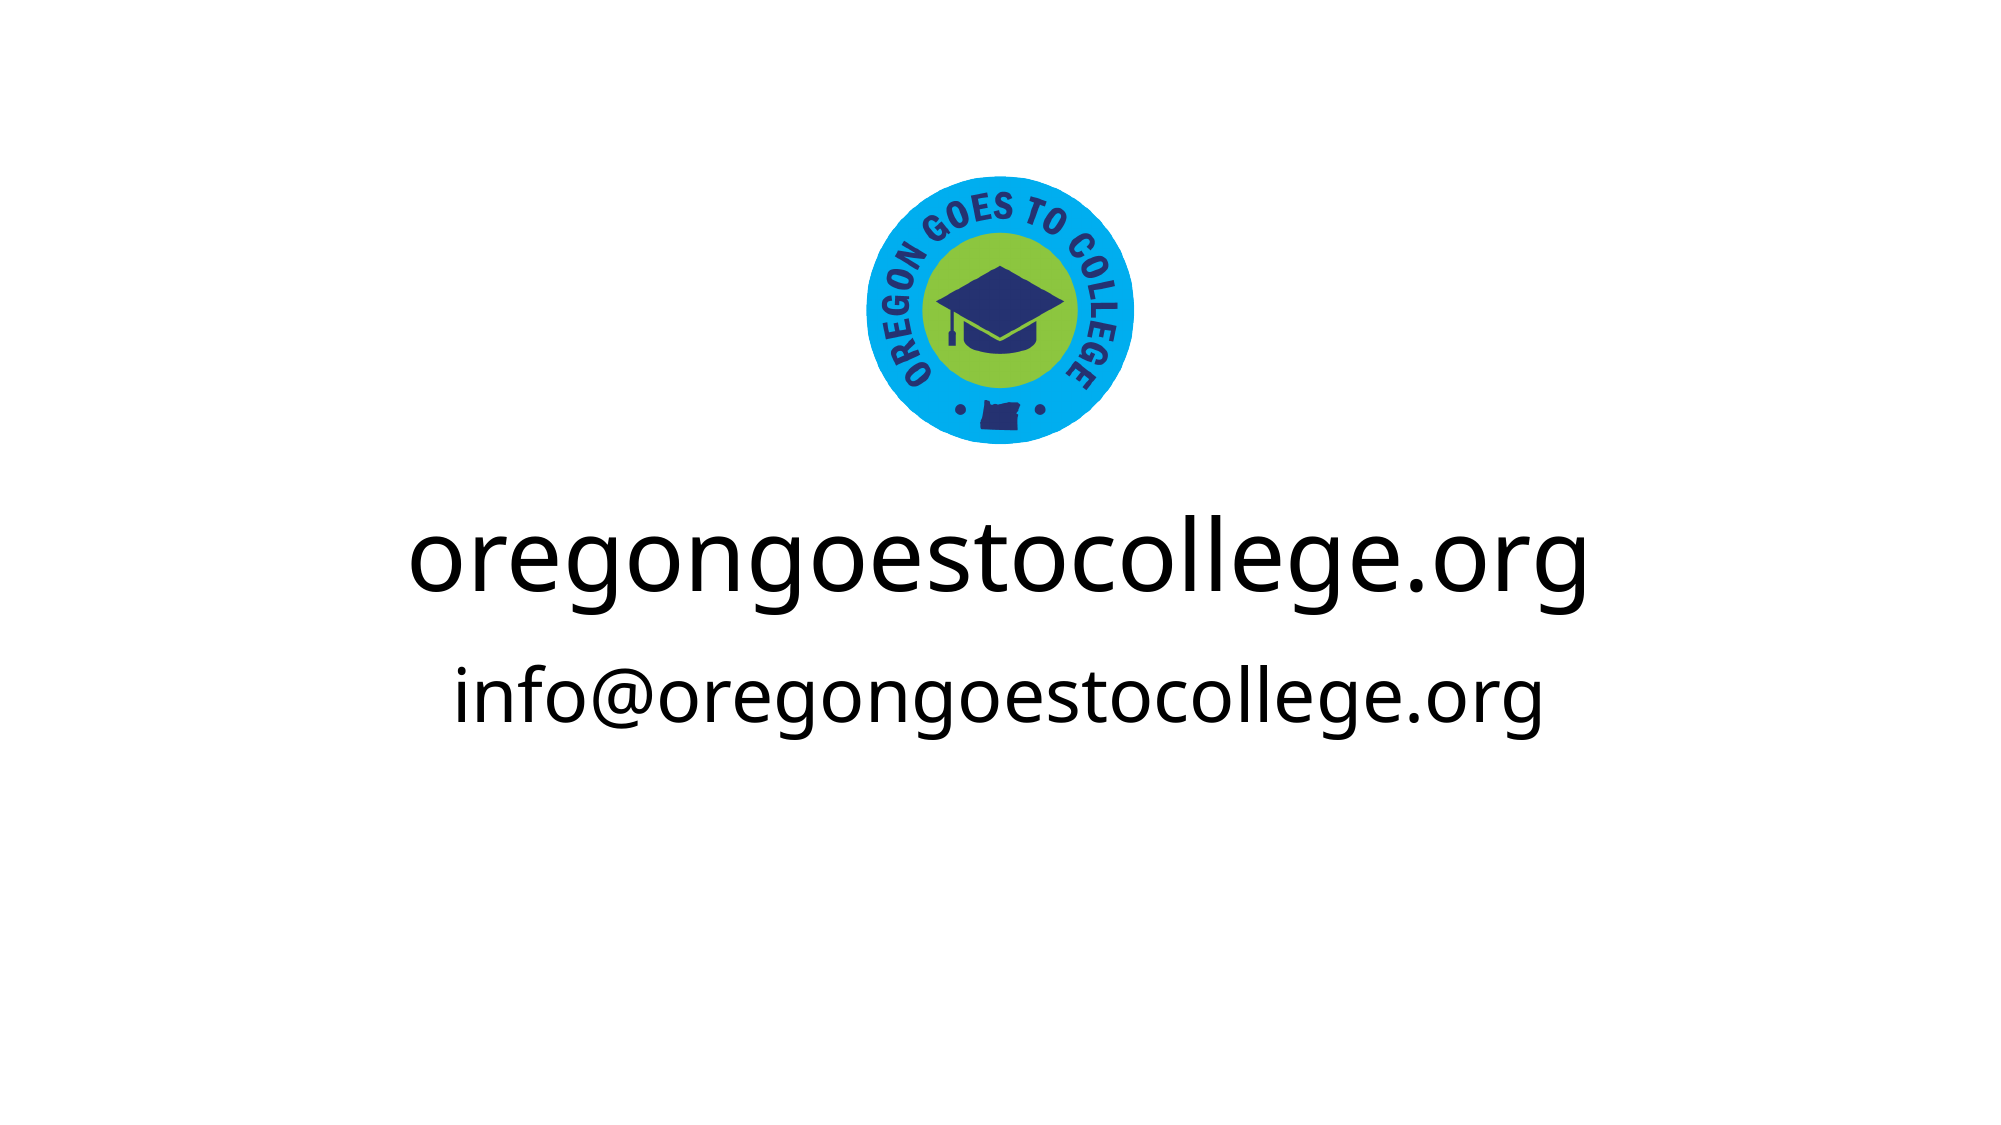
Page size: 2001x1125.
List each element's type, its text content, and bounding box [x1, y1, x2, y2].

picture [857, 167, 1143, 453]
list info@oregongoestocollege.org [240, 650, 1760, 756]
